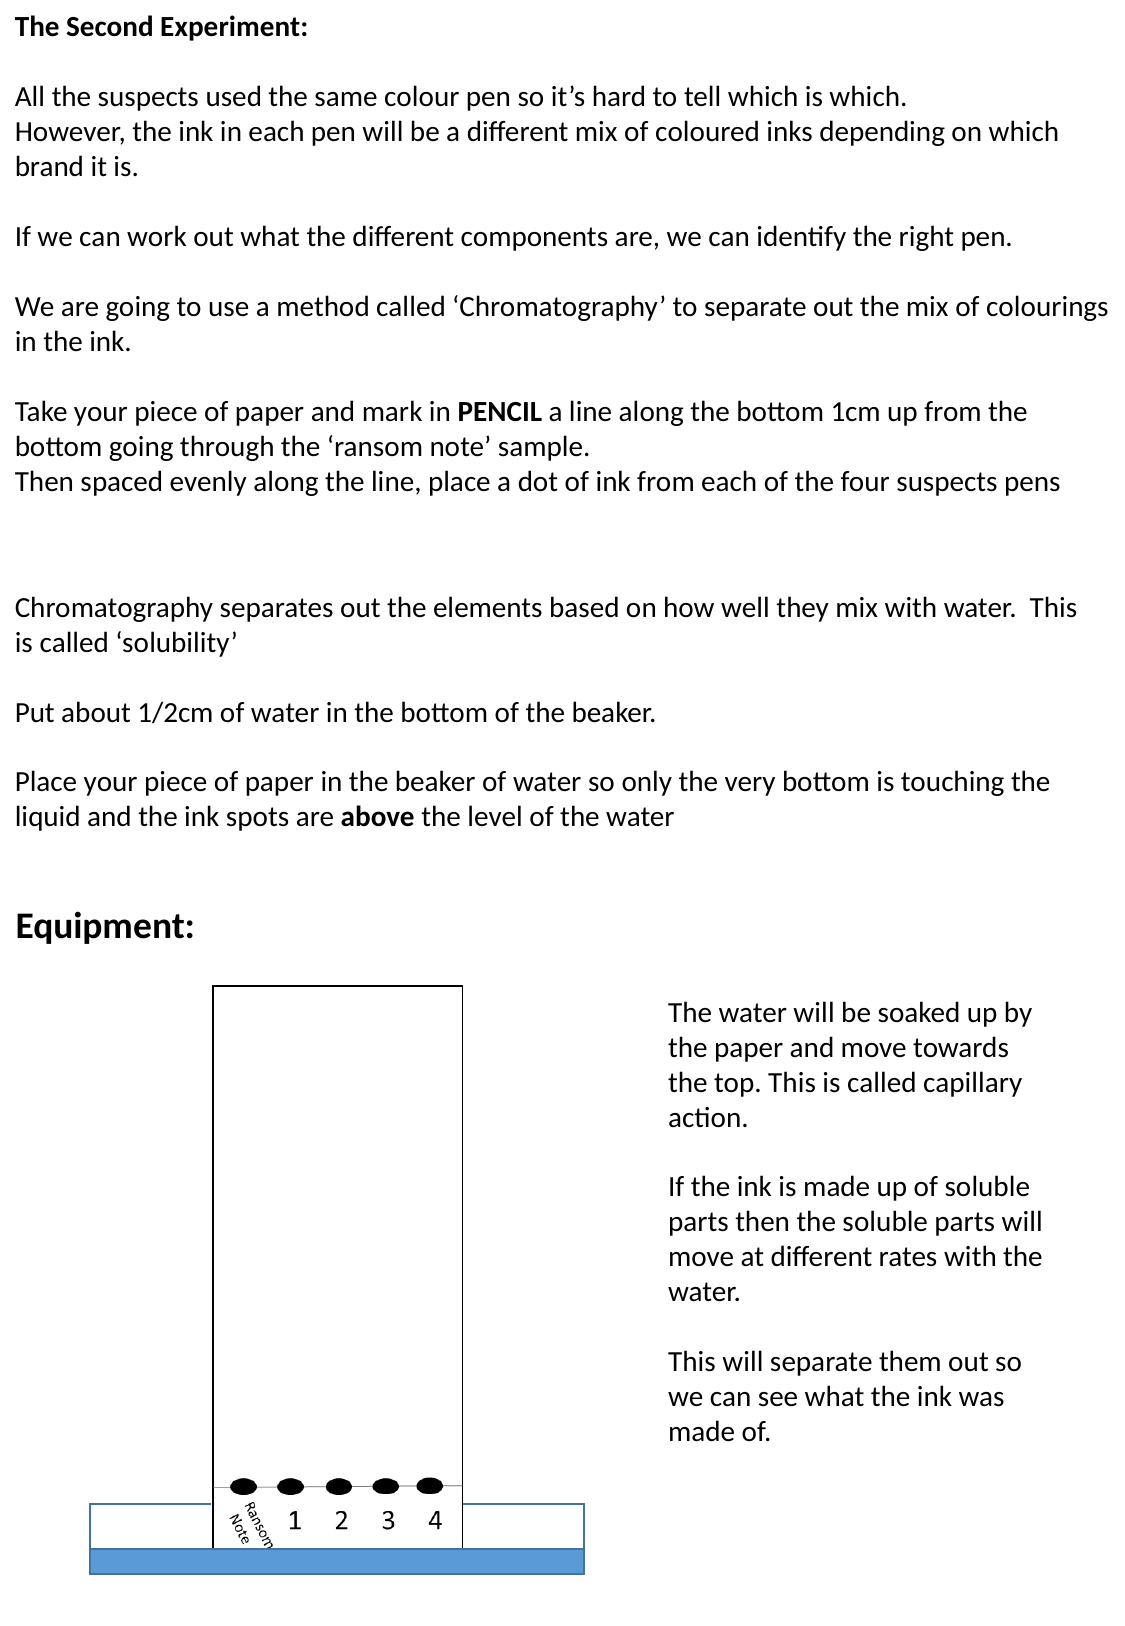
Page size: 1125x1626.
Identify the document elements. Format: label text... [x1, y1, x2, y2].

text_box Equipment: [0, 910, 211, 954]
text_box Chromatography separates out the elements based on how well they mix with water. This is called ‘solubility’ Put about 1/2cm of water in the bottom of the beaker. Place your piece of paper in the beaker of water so only the very bottom is touching the liquid and the ink spots are above the level of the water [0, 580, 1112, 910]
text_box [89, 1548, 585, 1575]
text_box [89, 1503, 211, 1548]
picture [211, 985, 463, 1574]
text_box The Second Experiment: All the suspects used the same colour pen so it’s hard to tell which is which. However, the ink in each pen will be a different mix of coloured inks depending on which brand it is. If we can work out what the different components are, we can identify the right pen. We are going to use a method called ‘Chromatography’ to separate out the mix of colourings in the ink. Take your piece of paper and mark in PENCIL a line along the bottom 1cm up from the bottom going through the ‘ransom note’ sample. Then spaced evenly along the line, place a dot of ink from each of the four suspects pens [0, 0, 1125, 575]
text_box The water will be soaked up by the paper and move towards the top. This is called capillary action. If the ink is made up of soluble parts then the soluble parts will move at different rates with the water. This will separate them out so we can see what the ink was made of. [653, 985, 1058, 1455]
text_box [463, 1503, 585, 1548]
